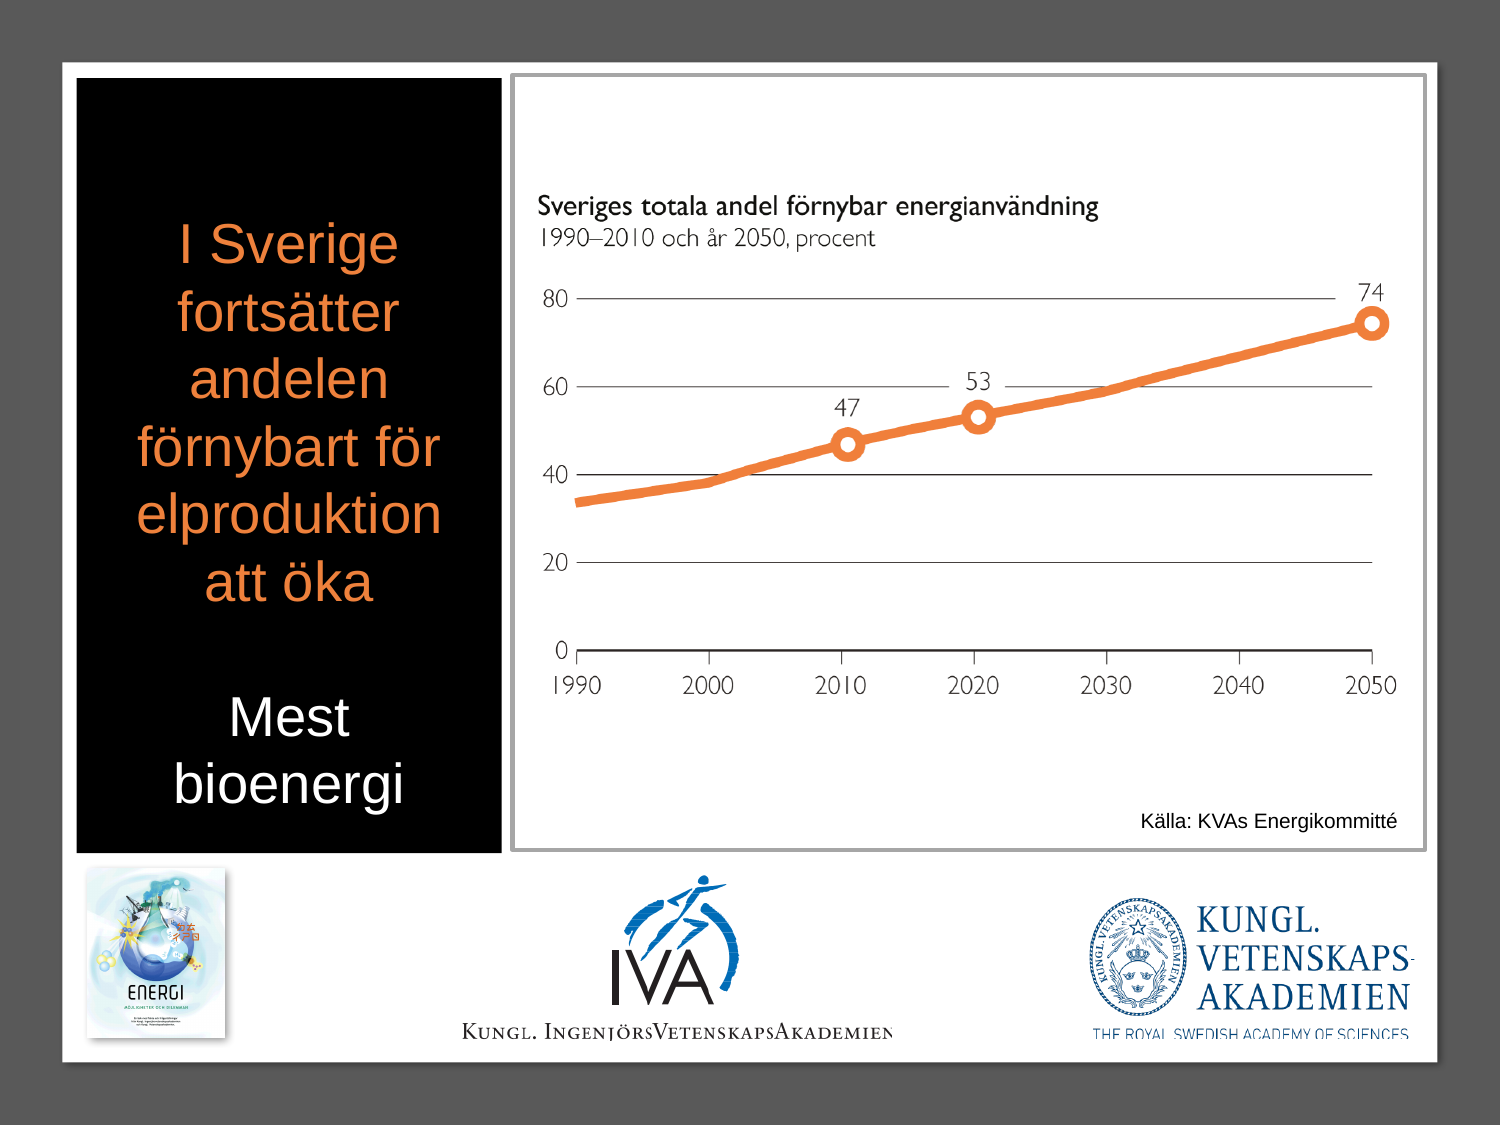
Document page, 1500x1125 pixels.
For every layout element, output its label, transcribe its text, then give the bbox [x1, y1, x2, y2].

text_box [510, 73, 1427, 852]
picture [87, 868, 225, 1038]
text_box I Sverige fortsätter andelen förnybart för elproduktion att öka Mest bioenergi [75, 76, 504, 855]
picture [537, 187, 1398, 701]
text_box Källa: KVAs Energikommitté [974, 799, 1413, 865]
